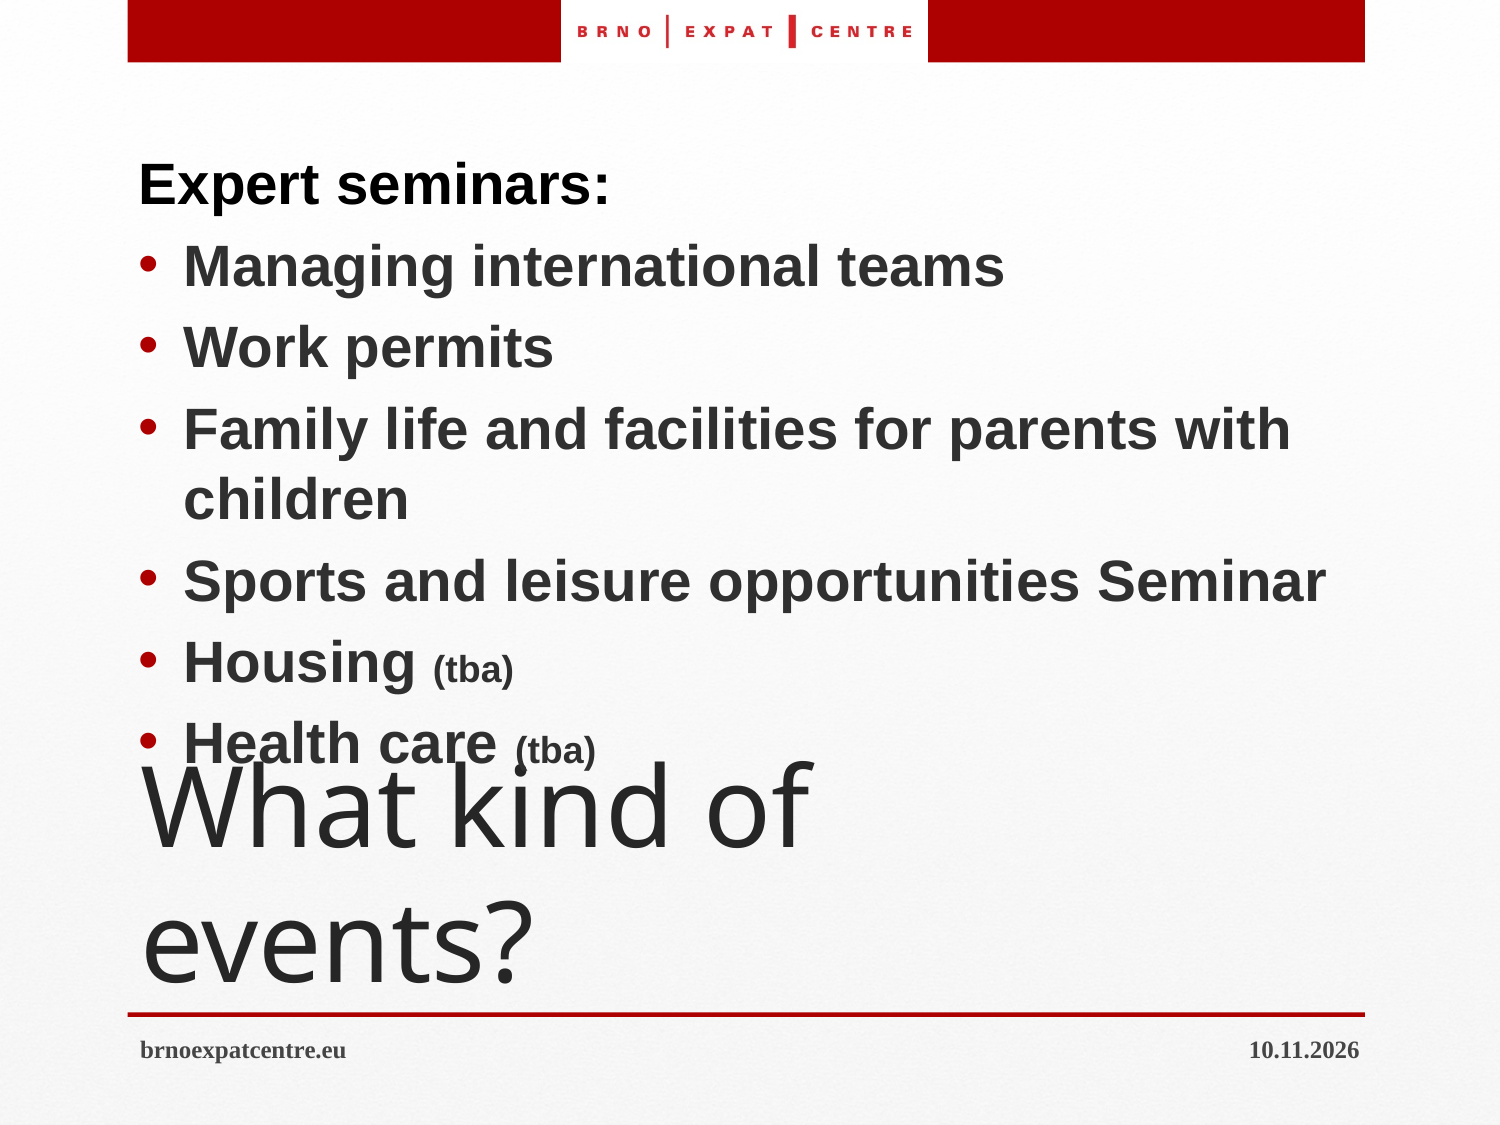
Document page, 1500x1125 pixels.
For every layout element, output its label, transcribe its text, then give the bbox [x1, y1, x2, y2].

footer brnoexpatcentre.eu [125, 1018, 925, 1079]
title What kind of events? [125, 823, 1238, 1013]
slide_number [1025, 1018, 1375, 1079]
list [560, 0, 928, 64]
list Expert seminars: Managing international teams Work permits Family life and facilities for parents with children Sports and leisure opportunities Seminar Housing (tba) Health care (tba) [123, 99, 1363, 823]
